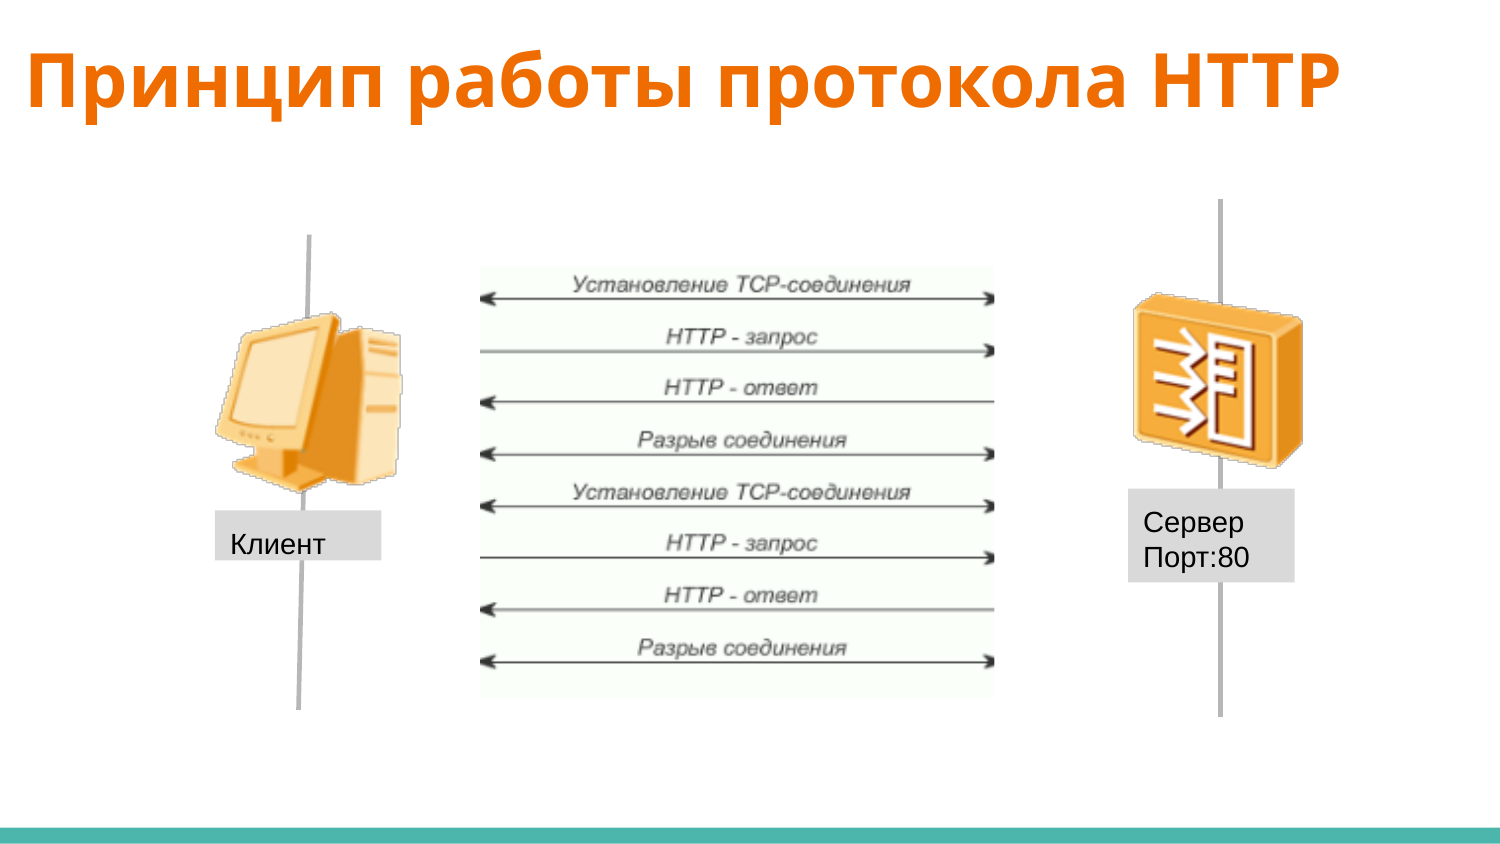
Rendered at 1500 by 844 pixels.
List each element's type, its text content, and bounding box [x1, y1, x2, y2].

text_box Клиент [214, 510, 293, 561]
text_box Сервер Порт:80 [1224, 488, 1295, 583]
text_box Клиент [313, 510, 382, 561]
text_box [298, 506, 310, 711]
picture [1127, 291, 1309, 473]
picture [479, 265, 995, 698]
text_box Сервер Порт:80 [1128, 488, 1216, 583]
picture [214, 307, 405, 498]
title Принцип работы протокола HTTP [9, 17, 1408, 112]
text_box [298, 234, 310, 306]
